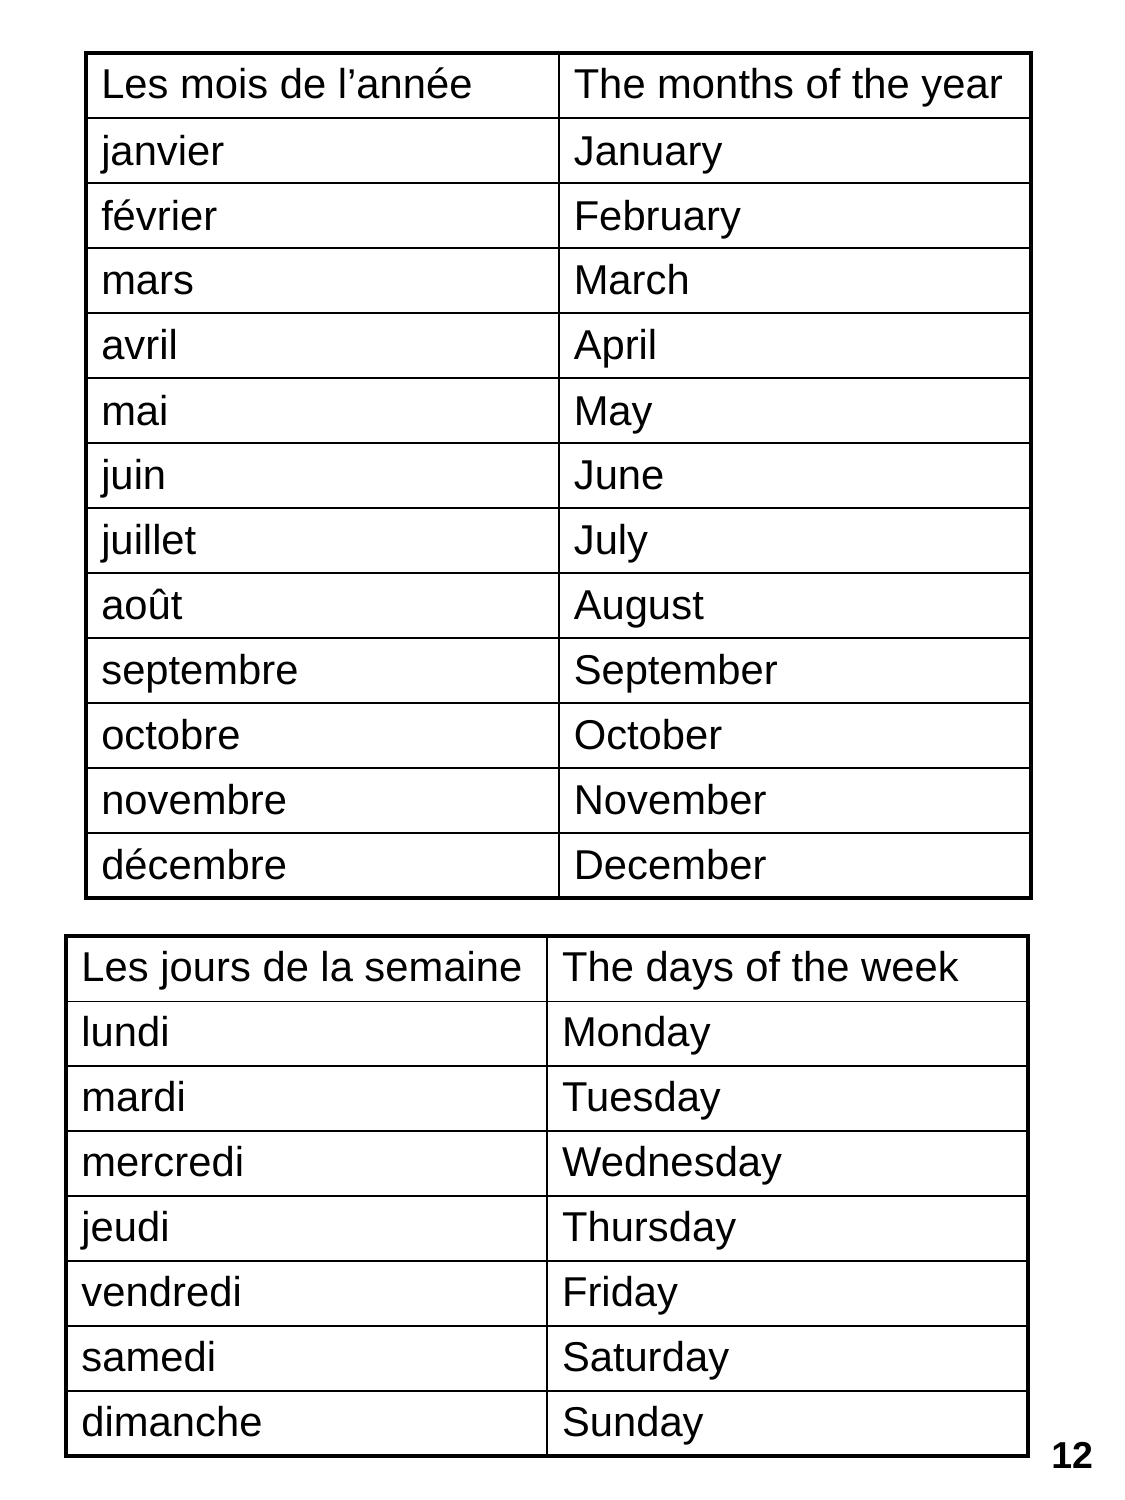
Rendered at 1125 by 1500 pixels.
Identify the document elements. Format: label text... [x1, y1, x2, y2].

table_cell dimanche [68, 1392, 546, 1454]
table_cell mercredi [68, 1132, 546, 1195]
table_cell Thursday [548, 1197, 1026, 1260]
table_cell November [560, 769, 1029, 832]
table_header Les jours de la semaine [68, 938, 546, 1001]
table_cell avril [88, 314, 558, 377]
table_cell July [560, 509, 1029, 572]
table_cell June [560, 444, 1029, 507]
table_cell samedi [68, 1327, 546, 1390]
table_cell May [560, 379, 1029, 442]
table_header Les mois de l’année [88, 55, 558, 117]
table_cell mai [88, 379, 558, 442]
table_cell Monday [548, 1002, 1026, 1065]
text_box 12 [1029, 1415, 1116, 1491]
table_cell jeudi [68, 1197, 546, 1260]
table_cell septembre [88, 639, 558, 702]
table_cell juin [88, 444, 558, 507]
table_cell September [560, 639, 1029, 702]
table_cell mars [88, 249, 558, 312]
table_cell février [88, 184, 558, 247]
table_cell lundi [68, 1002, 546, 1065]
table_cell octobre [88, 704, 558, 767]
table_cell juillet [88, 509, 558, 572]
table_cell janvier [88, 119, 558, 182]
table_cell April [560, 314, 1029, 377]
table_cell Saturday [548, 1327, 1026, 1390]
table_cell août [88, 574, 558, 637]
table_cell Tuesday [548, 1067, 1026, 1130]
table_cell February [560, 184, 1029, 247]
table_cell January [560, 119, 1029, 182]
table_cell August [560, 574, 1029, 637]
table_header The months of the year [560, 55, 1029, 117]
table_cell December [560, 834, 1029, 896]
table_cell October [560, 704, 1029, 767]
table_cell décembre [88, 834, 558, 896]
table_cell mardi [68, 1067, 546, 1130]
table_cell Friday [548, 1262, 1026, 1325]
table_cell vendredi [68, 1262, 546, 1325]
table_cell Wednesday [548, 1132, 1026, 1195]
table_cell March [560, 249, 1029, 312]
table_header The days of the week [548, 938, 1026, 1001]
table_cell novembre [88, 769, 558, 832]
table_cell Sunday [548, 1392, 1026, 1454]
